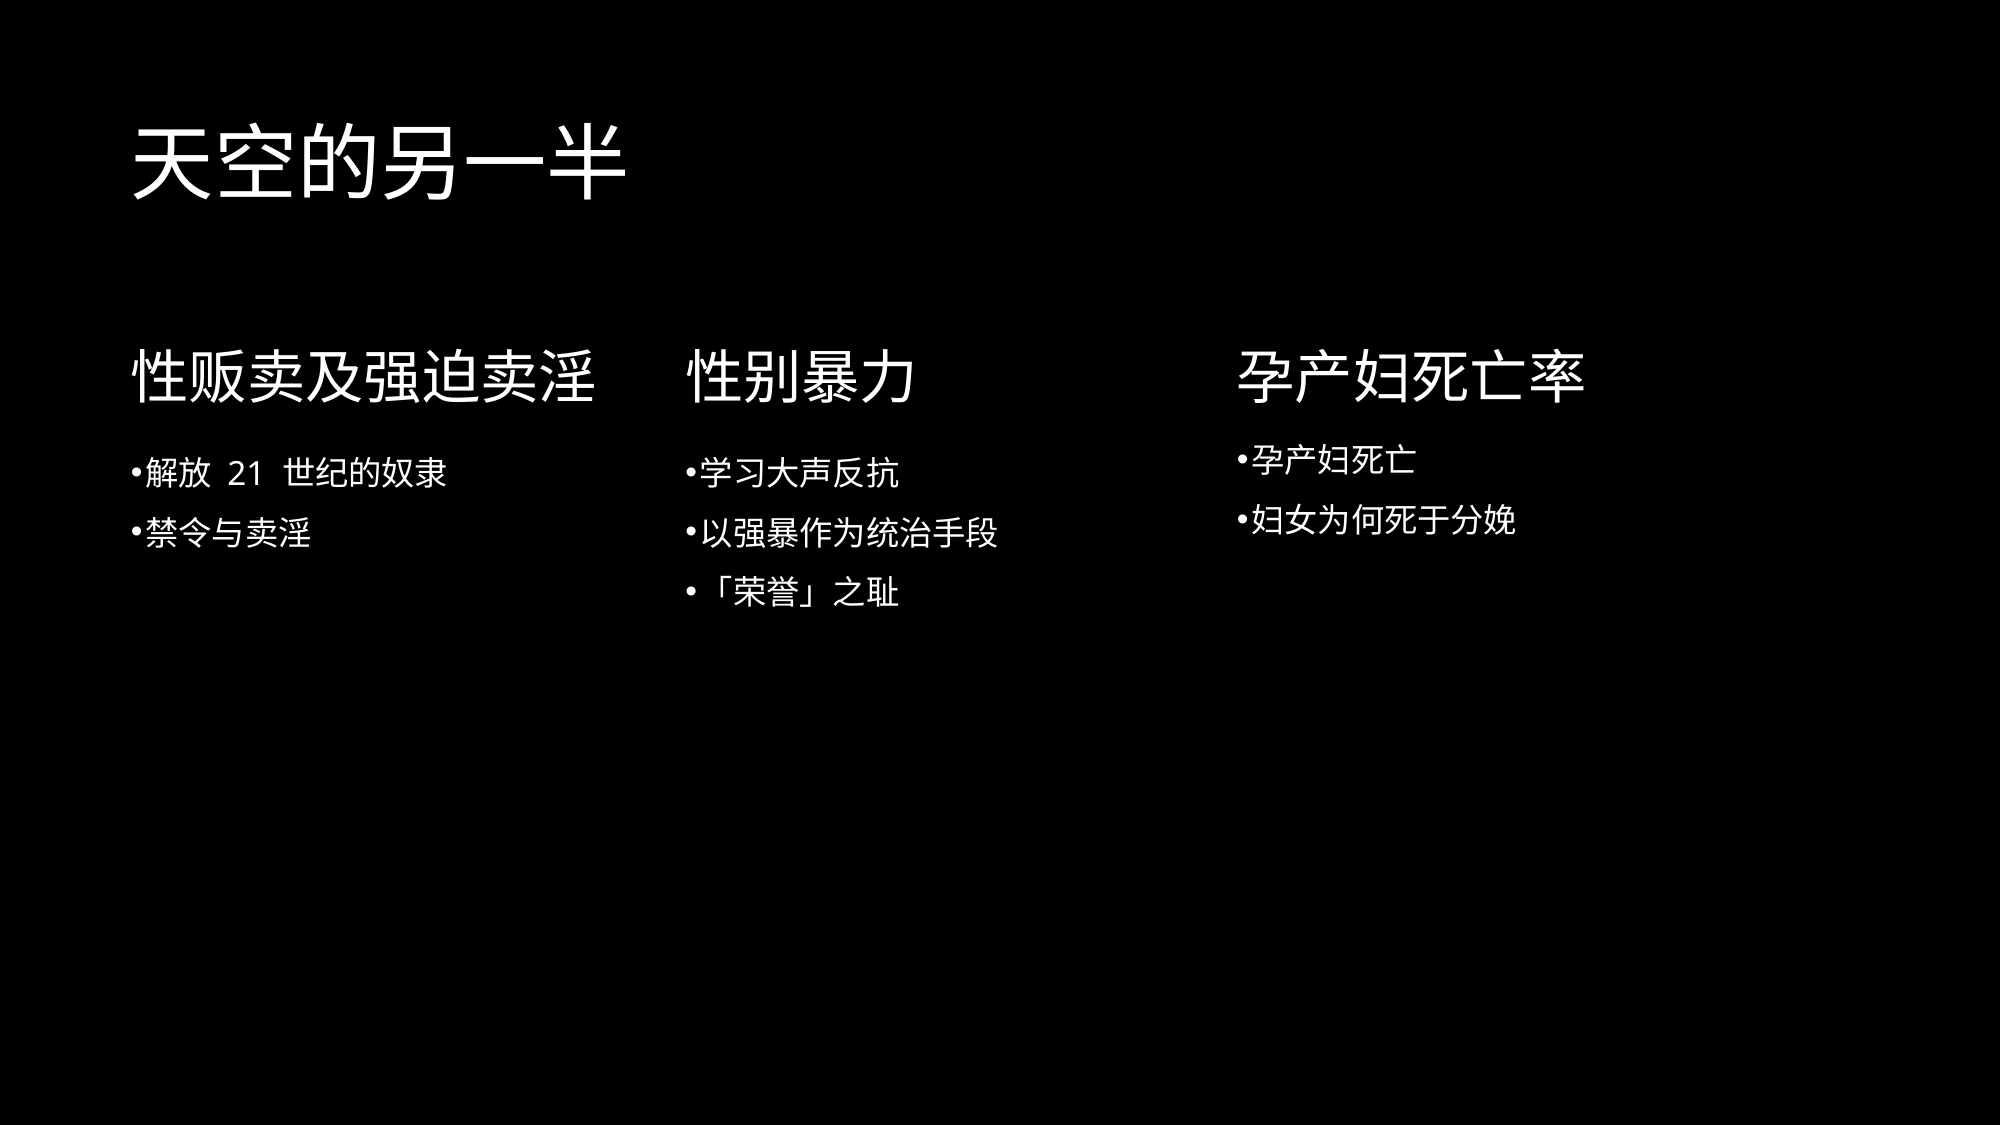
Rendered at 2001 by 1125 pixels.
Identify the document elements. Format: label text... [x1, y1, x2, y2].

title 天空的另一半 [115, 0, 843, 218]
list 解放 21 世纪的奴隶 禁令与卖淫 [115, 424, 543, 1027]
list 性别暴力 [670, 298, 1221, 370]
list 孕产妇死亡 妇女为何死于分娩 [1221, 411, 1648, 1015]
list 性贩卖及强迫卖淫 [115, 298, 670, 370]
list 学习大声反抗 以强暴作为统治手段 「荣誉」之耻 [670, 424, 1097, 1027]
list 孕产妇死亡率 [1221, 298, 1785, 370]
